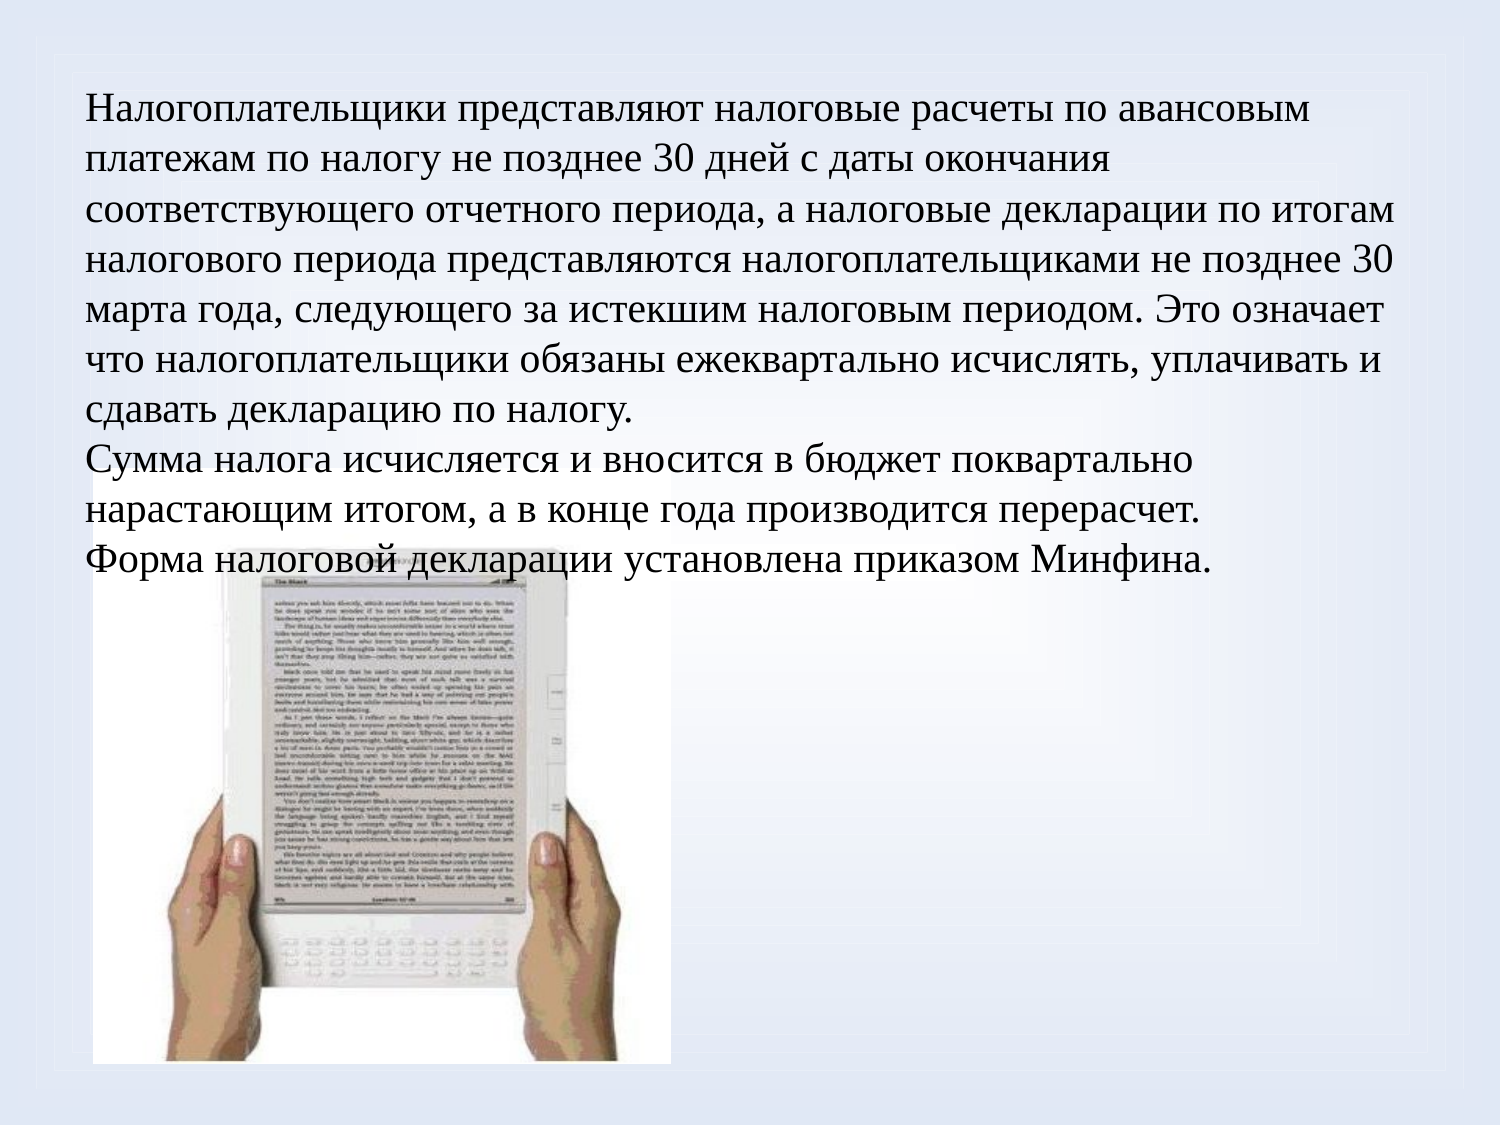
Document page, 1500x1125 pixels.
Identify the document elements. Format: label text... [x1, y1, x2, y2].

picture [93, 468, 671, 1064]
text_box Налогоплательщики представляют налоговые расчеты по авансовым платежам по налогу не позднее 30 дней с даты окончания соответствующего отчетного периода, а налоговые декларации по итогам налогового периода представляются налогоплательщиками не позднее 30 марта года, следующего за истекшим налоговым периодом. Это означает что налогоплательщики обязаны ежеквартально исчислять, уплачивать и сдавать декларацию по налогу. Сумма налога исчисляется и вносится в бюджет поквартально нарастающим итогом, а в конце года производится перерасчет. Форма налоговой декларации установлена приказом Минфина. [70, 72, 1418, 588]
